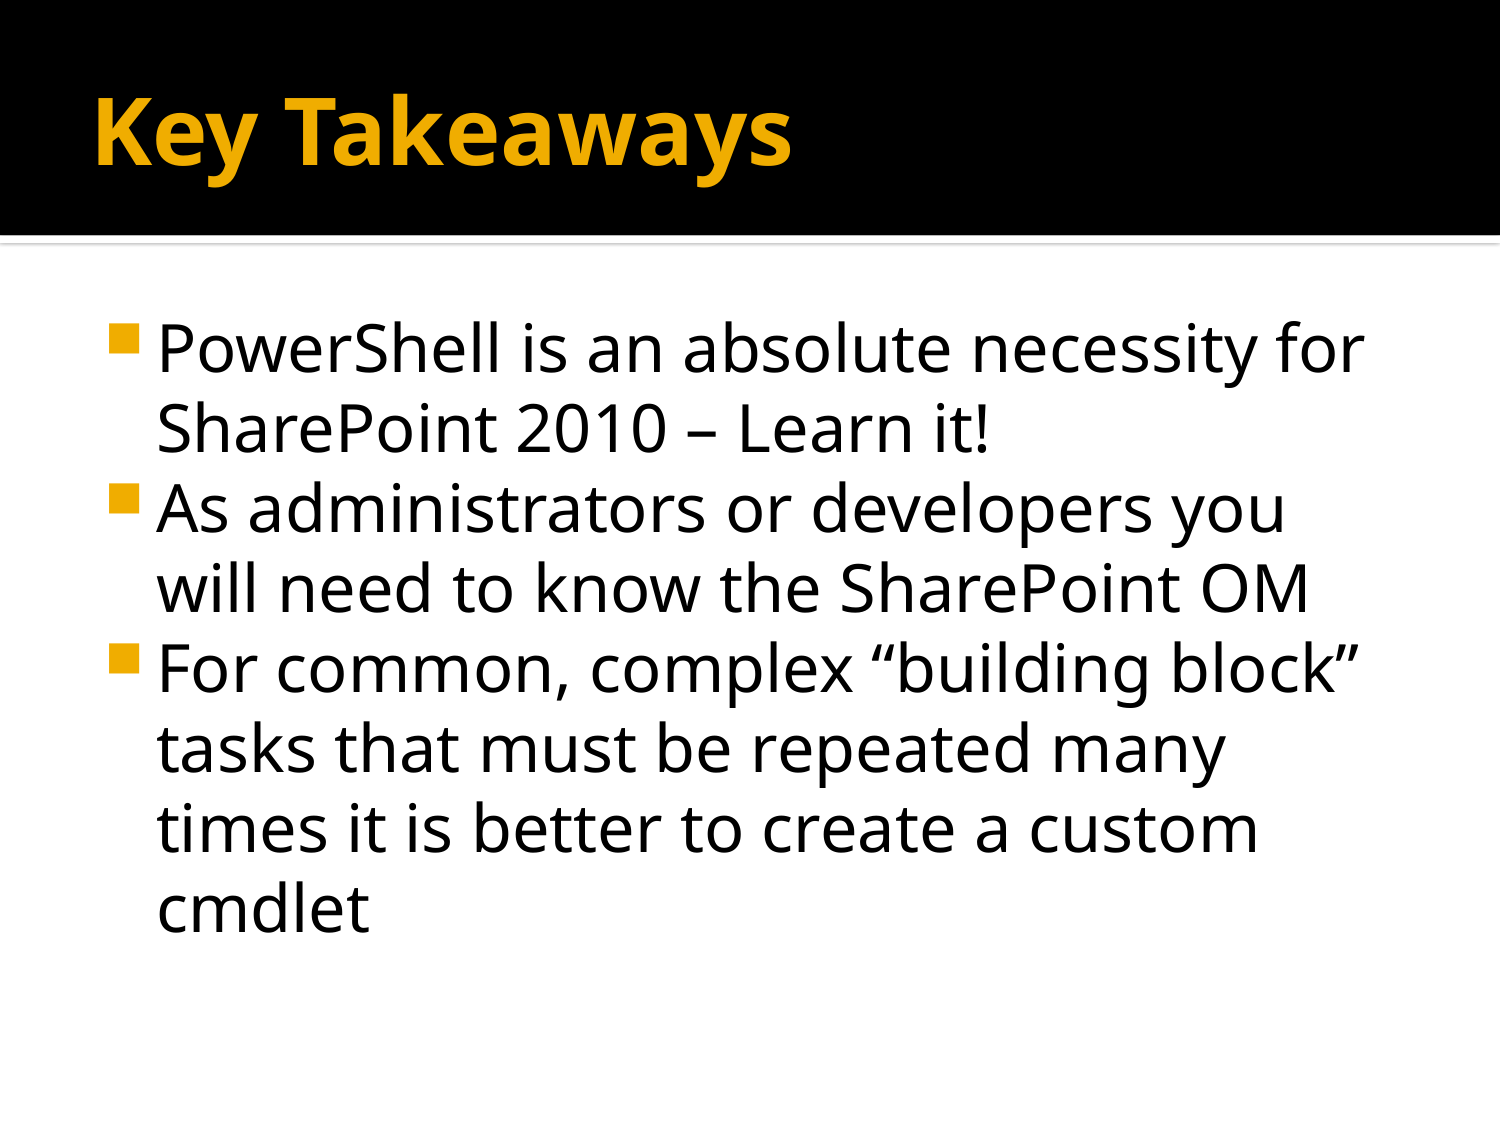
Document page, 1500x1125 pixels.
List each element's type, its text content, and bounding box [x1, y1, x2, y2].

title Key Takeaways [75, 25, 1425, 231]
list PowerShell is an absolute necessity for SharePoint 2010 – Learn it! As administrators or developers you will need to know the SharePoint OM For common, complex “building block” tasks that must be repeated many times it is better to create a custom cmdlet [75, 291, 1425, 1050]
